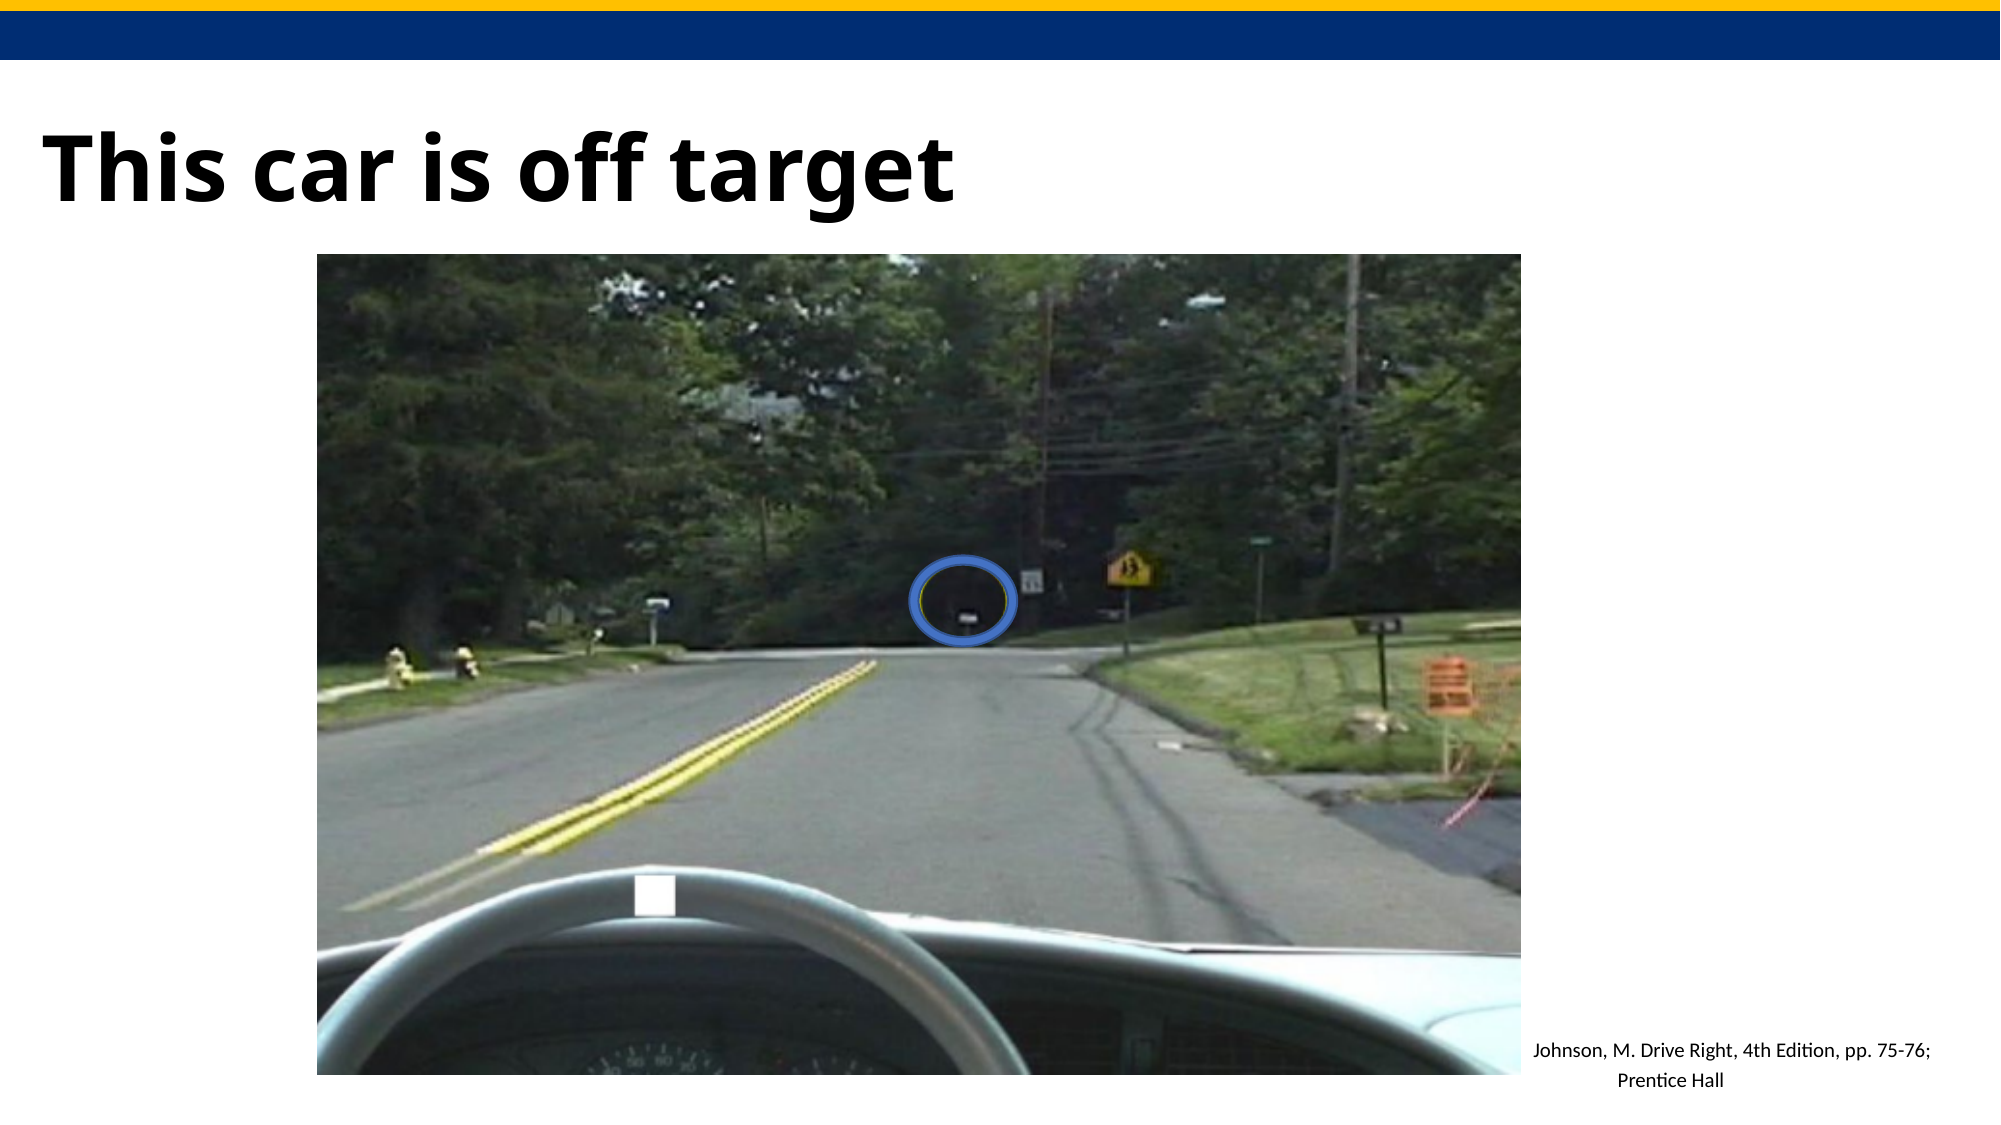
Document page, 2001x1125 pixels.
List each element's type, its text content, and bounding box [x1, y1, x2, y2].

title This car is off target [26, 63, 1752, 281]
picture [0, 0, 2000, 60]
text_box Johnson, M. Drive Right, 4th Edition, pp. 75-76; Prentice Hall [1533, 1032, 1970, 1092]
picture [317, 254, 1521, 1075]
